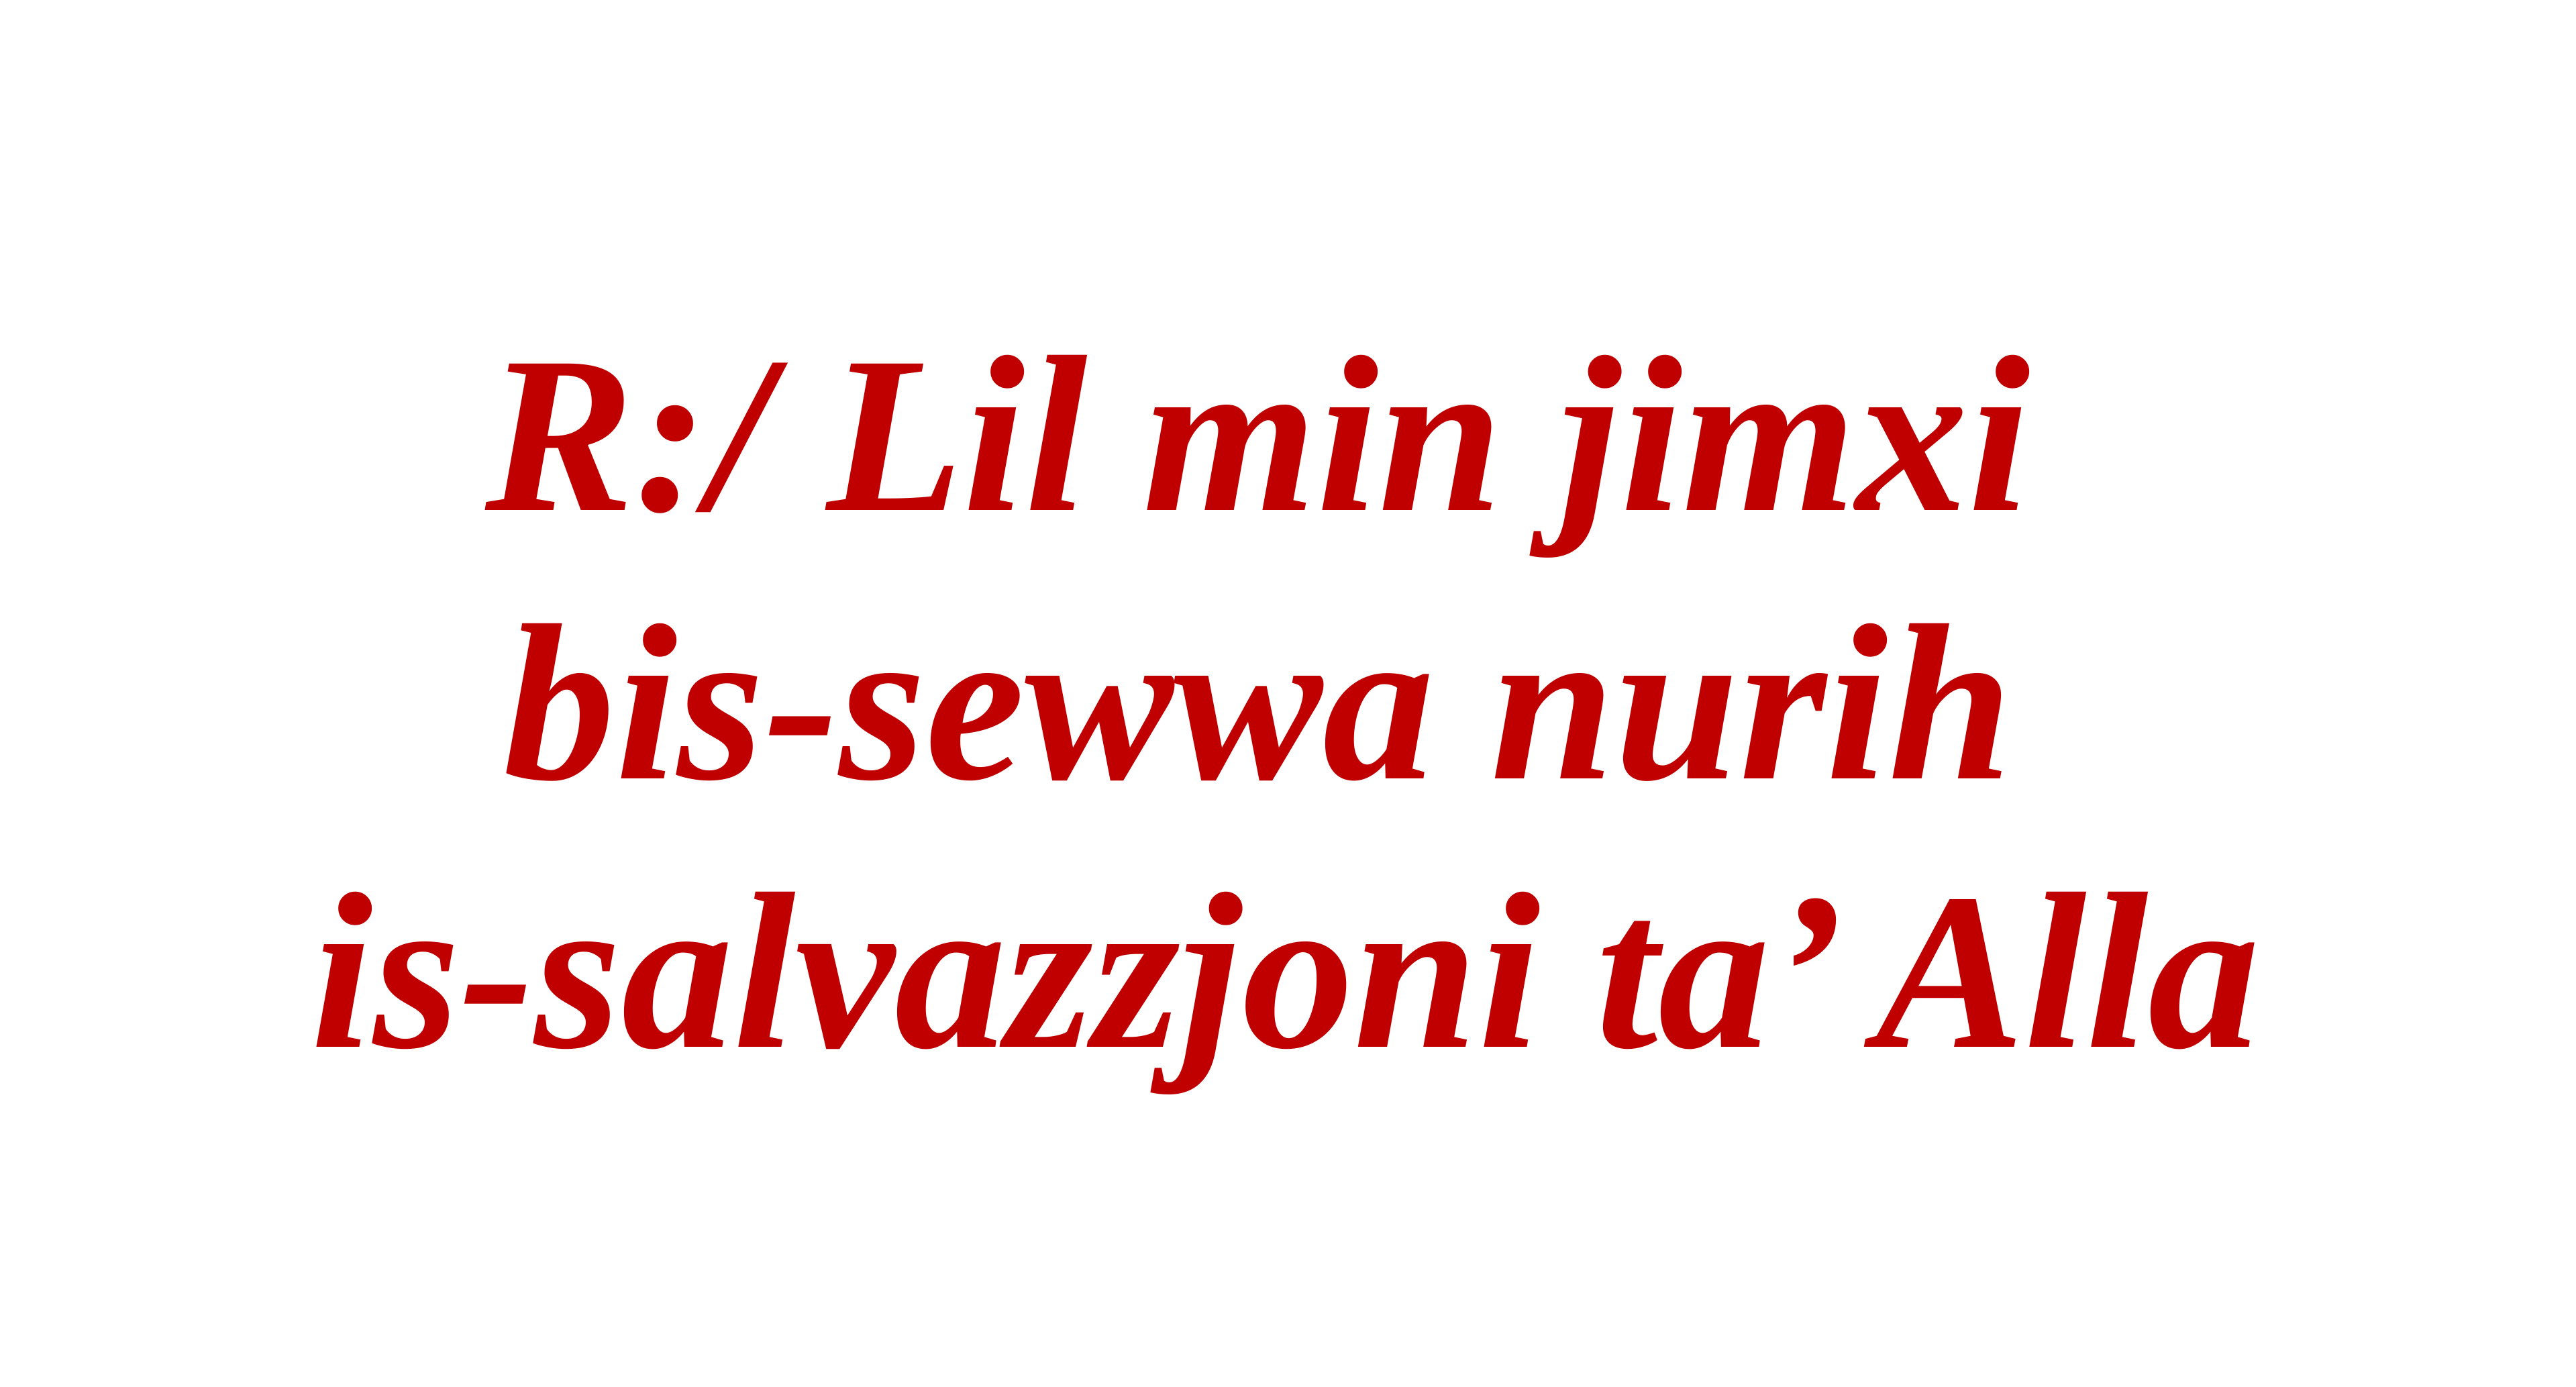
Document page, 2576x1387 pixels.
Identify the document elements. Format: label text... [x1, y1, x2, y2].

text_box R:/ Lil min jimxi bis-sewwa nurih is-salvazzjoni ta’ Alla [0, 282, 2576, 1097]
